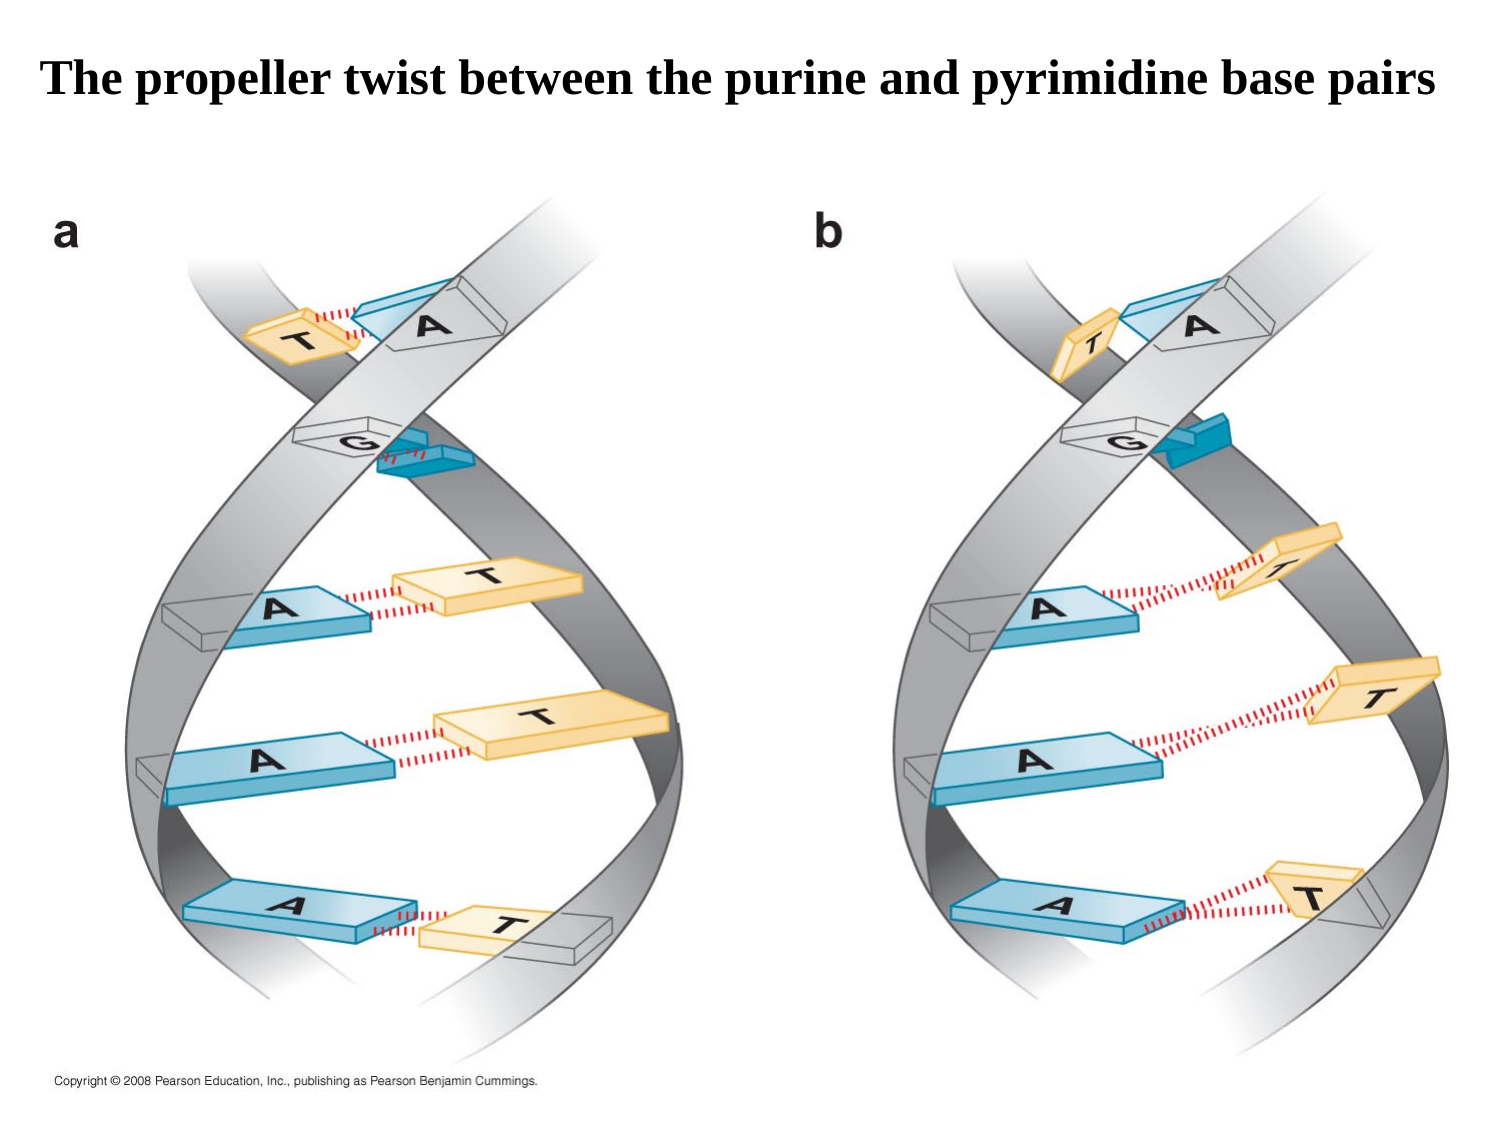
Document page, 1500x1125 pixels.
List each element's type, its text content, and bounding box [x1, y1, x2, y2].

text_box The propeller twist between the purine and pyrimidine base pairs [24, 37, 1463, 113]
picture [49, 187, 1453, 1097]
